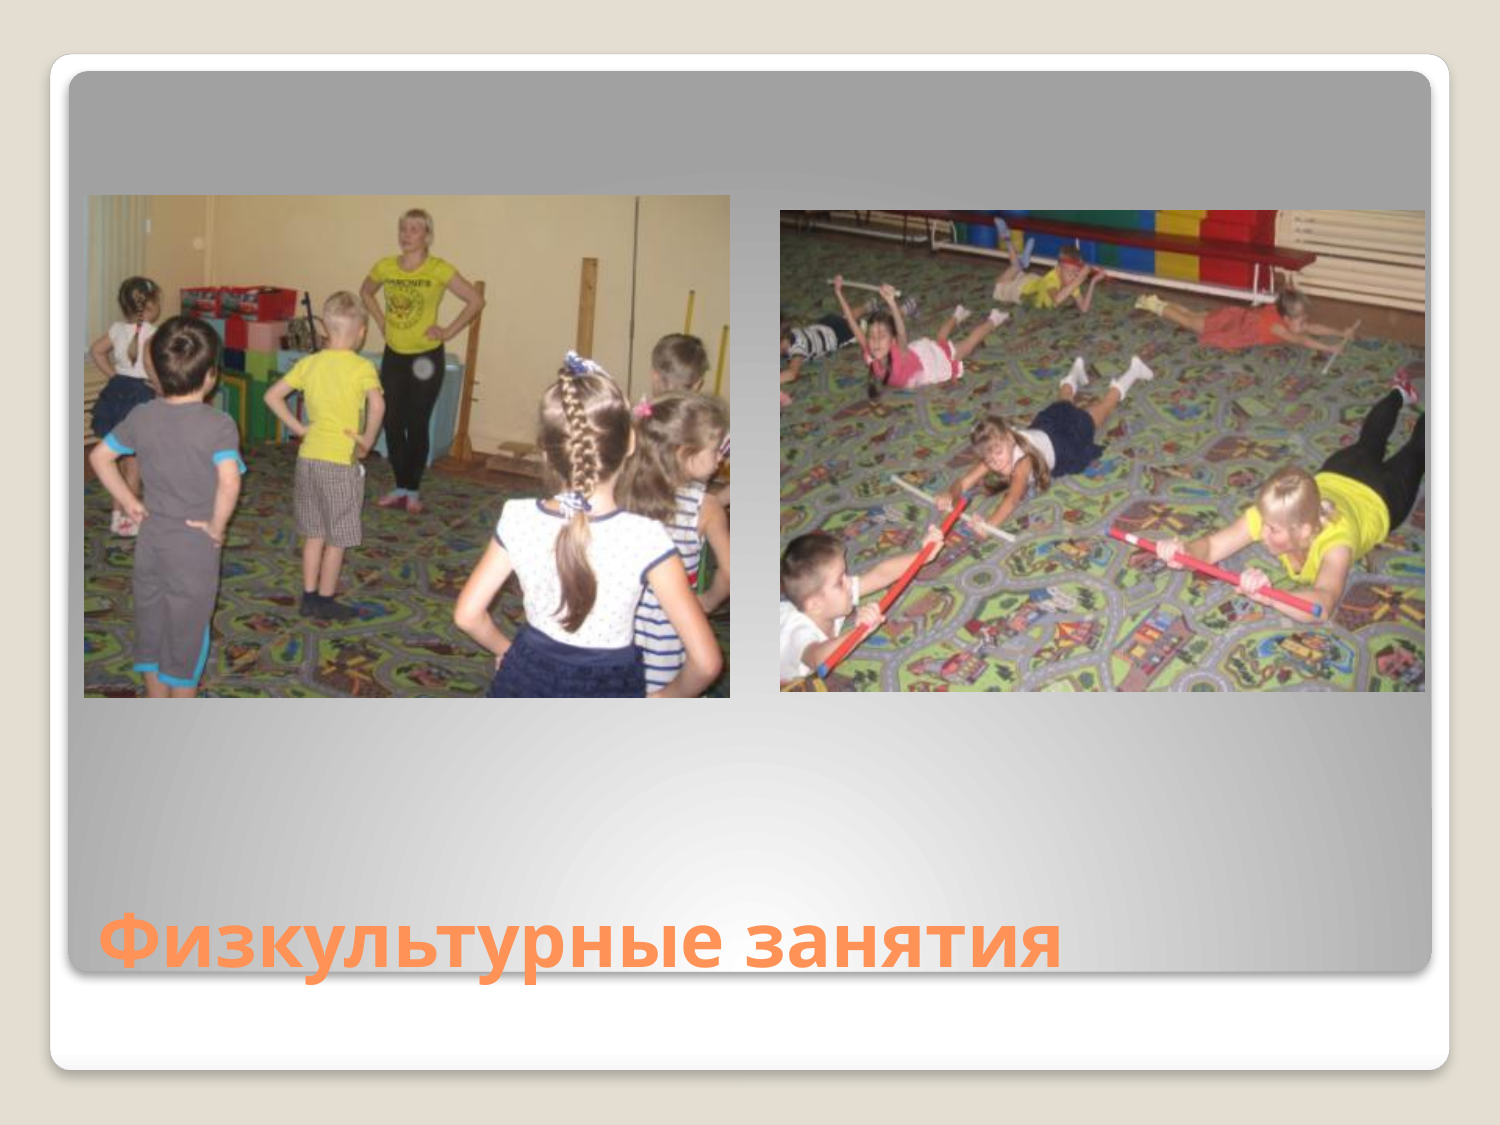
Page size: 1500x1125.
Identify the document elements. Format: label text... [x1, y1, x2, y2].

title Физкультурные занятия [82, 817, 1425, 991]
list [779, 210, 1426, 692]
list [84, 195, 730, 699]
